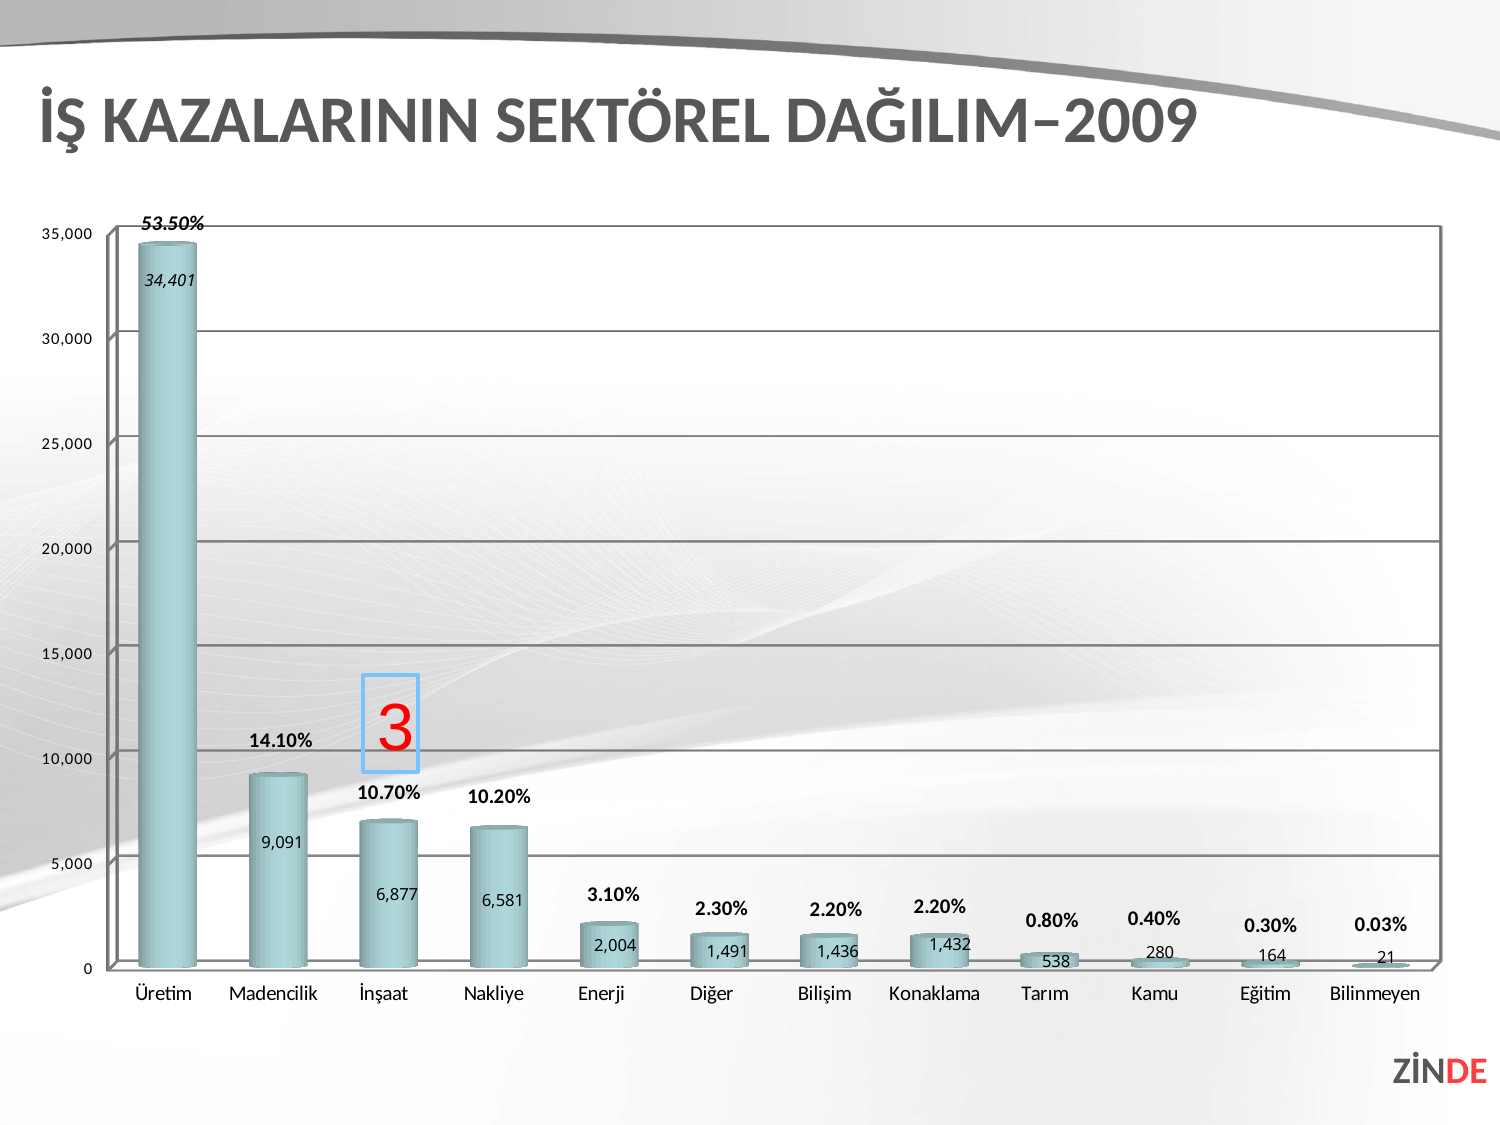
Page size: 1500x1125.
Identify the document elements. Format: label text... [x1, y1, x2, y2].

text_box ZİNDE [1484, 1046, 1488, 1125]
chart [0, 182, 1481, 1125]
text_box İŞ KAZALARININ SEKTÖREL DAĞILIM–2009 [38, 67, 1485, 174]
picture [0, 0, 1500, 1124]
